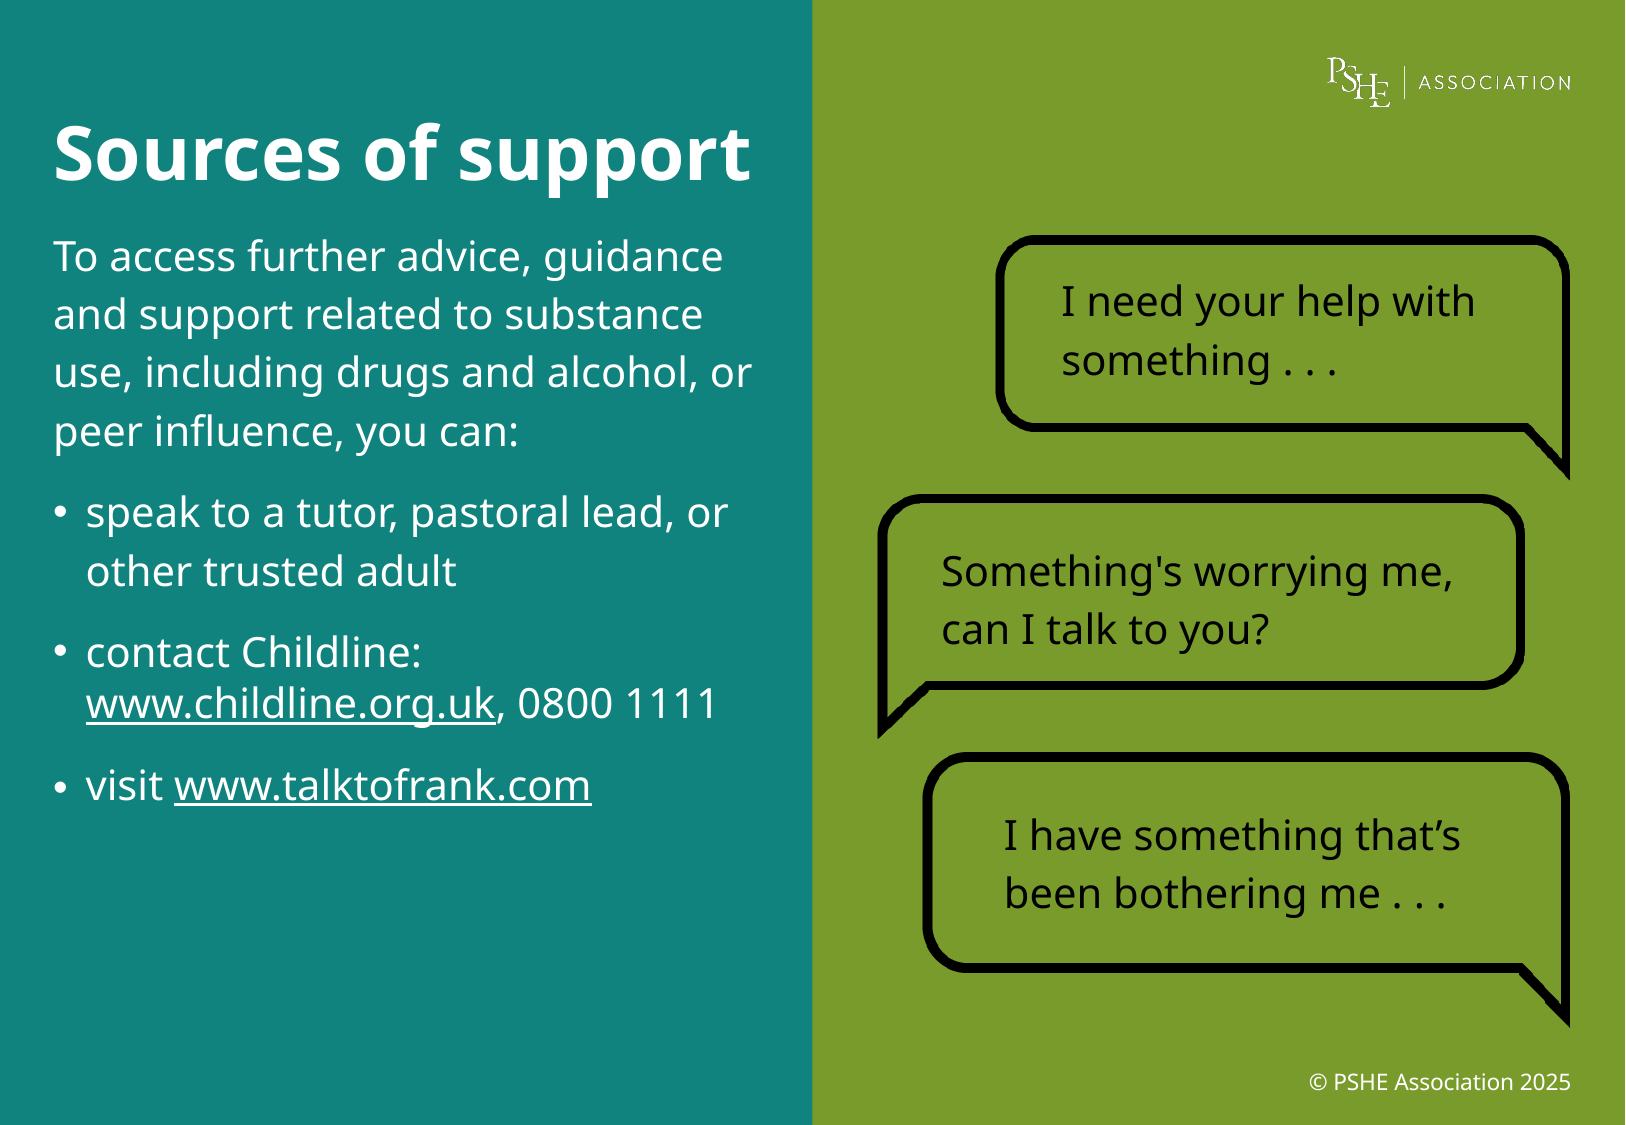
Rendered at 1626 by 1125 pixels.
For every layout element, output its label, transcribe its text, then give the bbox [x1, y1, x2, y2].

title Sources of support [38, 89, 786, 204]
list To access further advice, guidance and support related to substance use, including drugs and alcohol, or peer influence, you can: speak to a tutor, pastoral lead, or other trusted adult contact Childline: www.childline.org.uk, 0800 1111 visit www.talktofrank.com [38, 213, 786, 1052]
slide_number © PSHE Association 2025 [1220, 1051, 1586, 1112]
picture [1327, 57, 1570, 107]
picture [922, 751, 1570, 1030]
picture [877, 493, 1525, 739]
picture [995, 234, 1570, 481]
